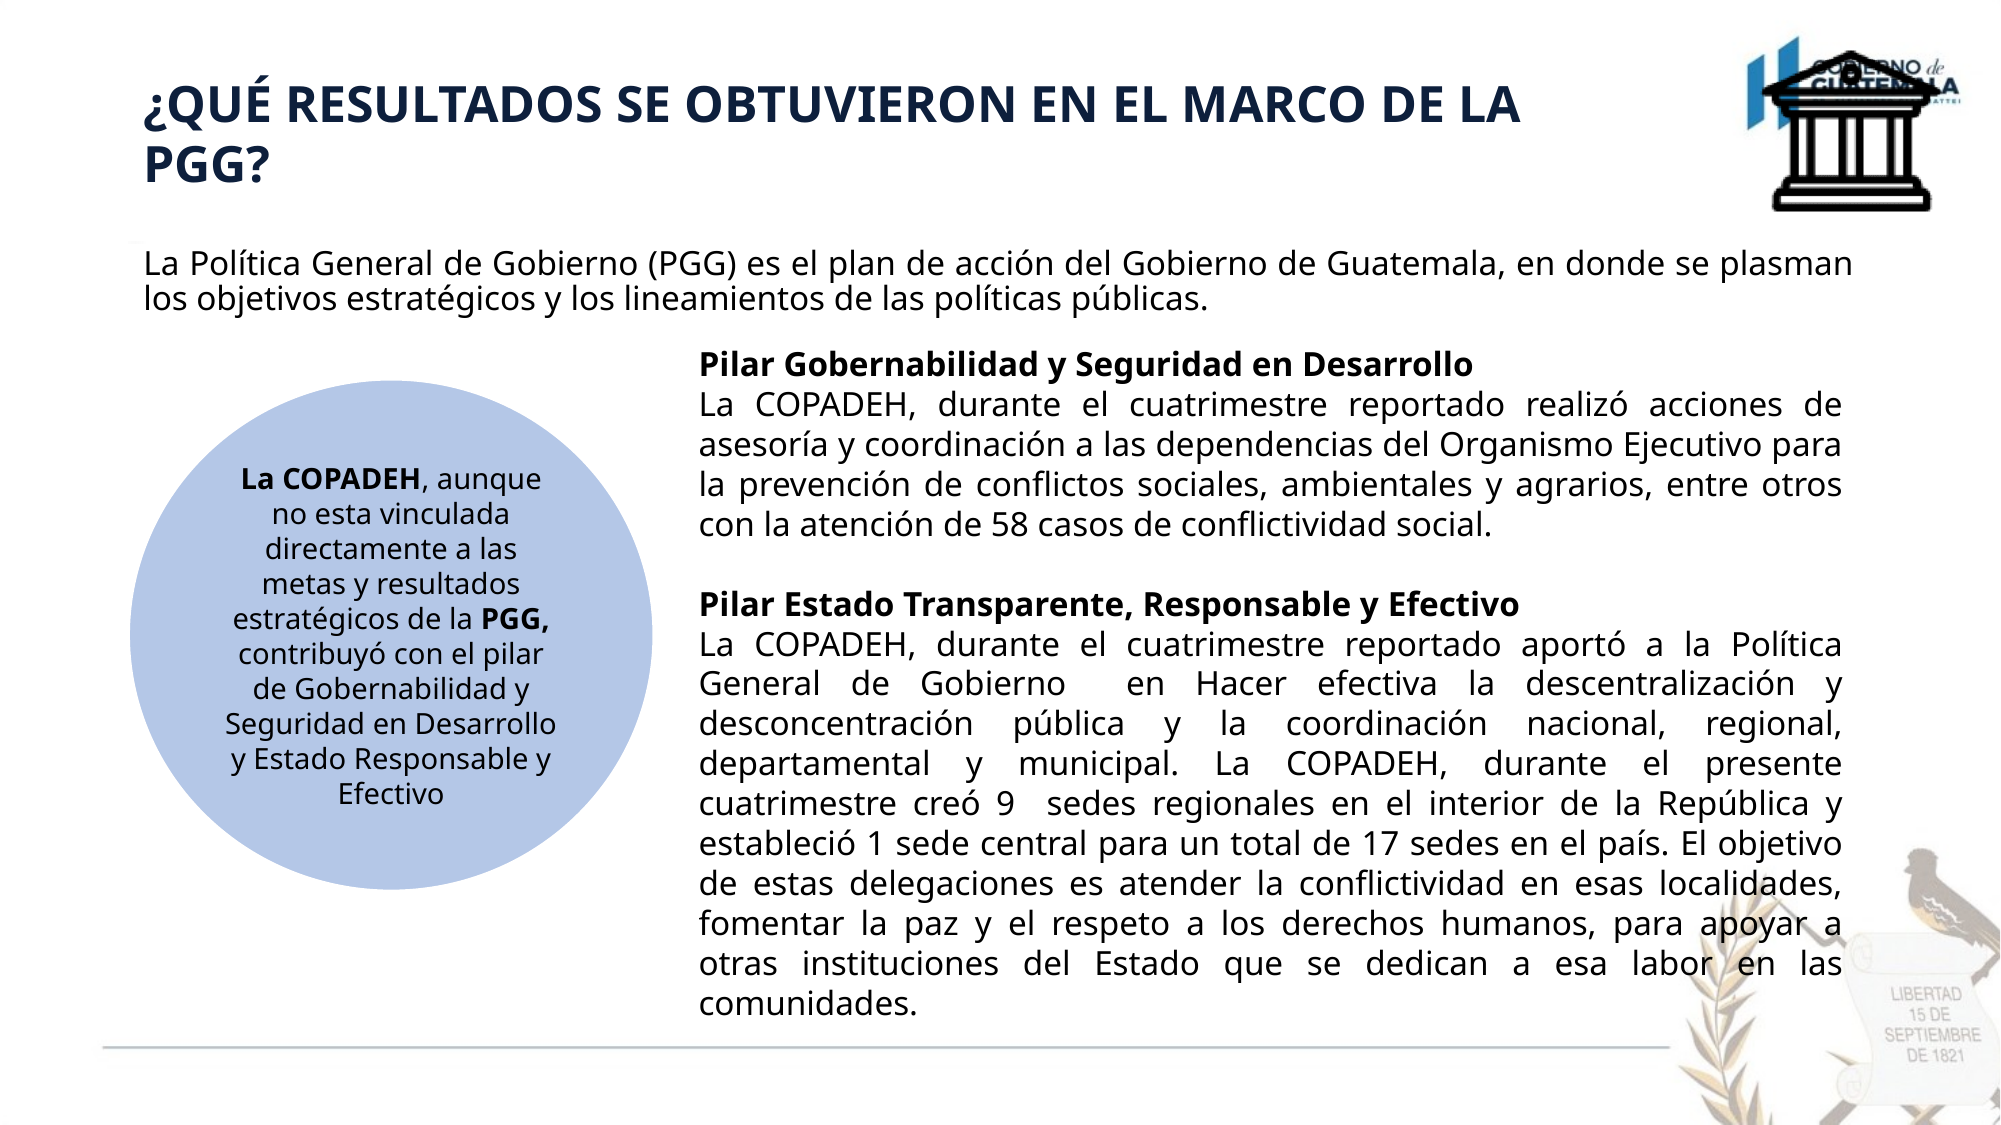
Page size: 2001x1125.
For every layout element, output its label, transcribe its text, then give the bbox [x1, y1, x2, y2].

text_box La COPADEH, aunque no esta vinculada directamente a las metas y resultados estratégicos de la PGG, contribuyó con el pilar de Gobernabilidad y Seguridad en Desarrollo y Estado Responsable y Efectivo [126, 377, 656, 893]
picture [0, 0, 2001, 1125]
text_box La Política General de Gobierno (PGG) es el plan de acción del Gobierno de Guatemala, en donde se plasman los objetivos estratégicos y los lineamientos de las políticas públicas. [128, 233, 1872, 331]
text_box Pilar Gobernabilidad y Seguridad en Desarrollo La COPADEH, durante el cuatrimestre reportado realizó acciones de asesoría y coordinación a las dependencias del Organismo Ejecutivo para la prevención de conflictos sociales, ambientales y agrarios, entre otros con la atención de 58 casos de conflictividad social. Pilar Estado Transparente, Responsable y Efectivo La COPADEH, durante el cuatrimestre reportado aportó a la Política General de Gobierno en Hacer efectiva la descentralización y desconcentración pública y la coordinación nacional, regional, departamental y municipal. La COPADEH, durante el presente cuatrimestre creó 9 sedes regionales en el interior de la República y estableció 1 sede central para un total de 17 sedes en el país. El objetivo de estas delegaciones es atender la conflictividad en esas localidades, fomentar la paz y el respeto a los derechos humanos, para apoyar a otras instituciones del Estado que se dedican a esa labor en las comunidades. [683, 335, 1860, 1070]
text_box ¿QUÉ RESULTADOS SE OBTUVIERON EN EL MARCO DE LA PGG? [128, 64, 1586, 200]
